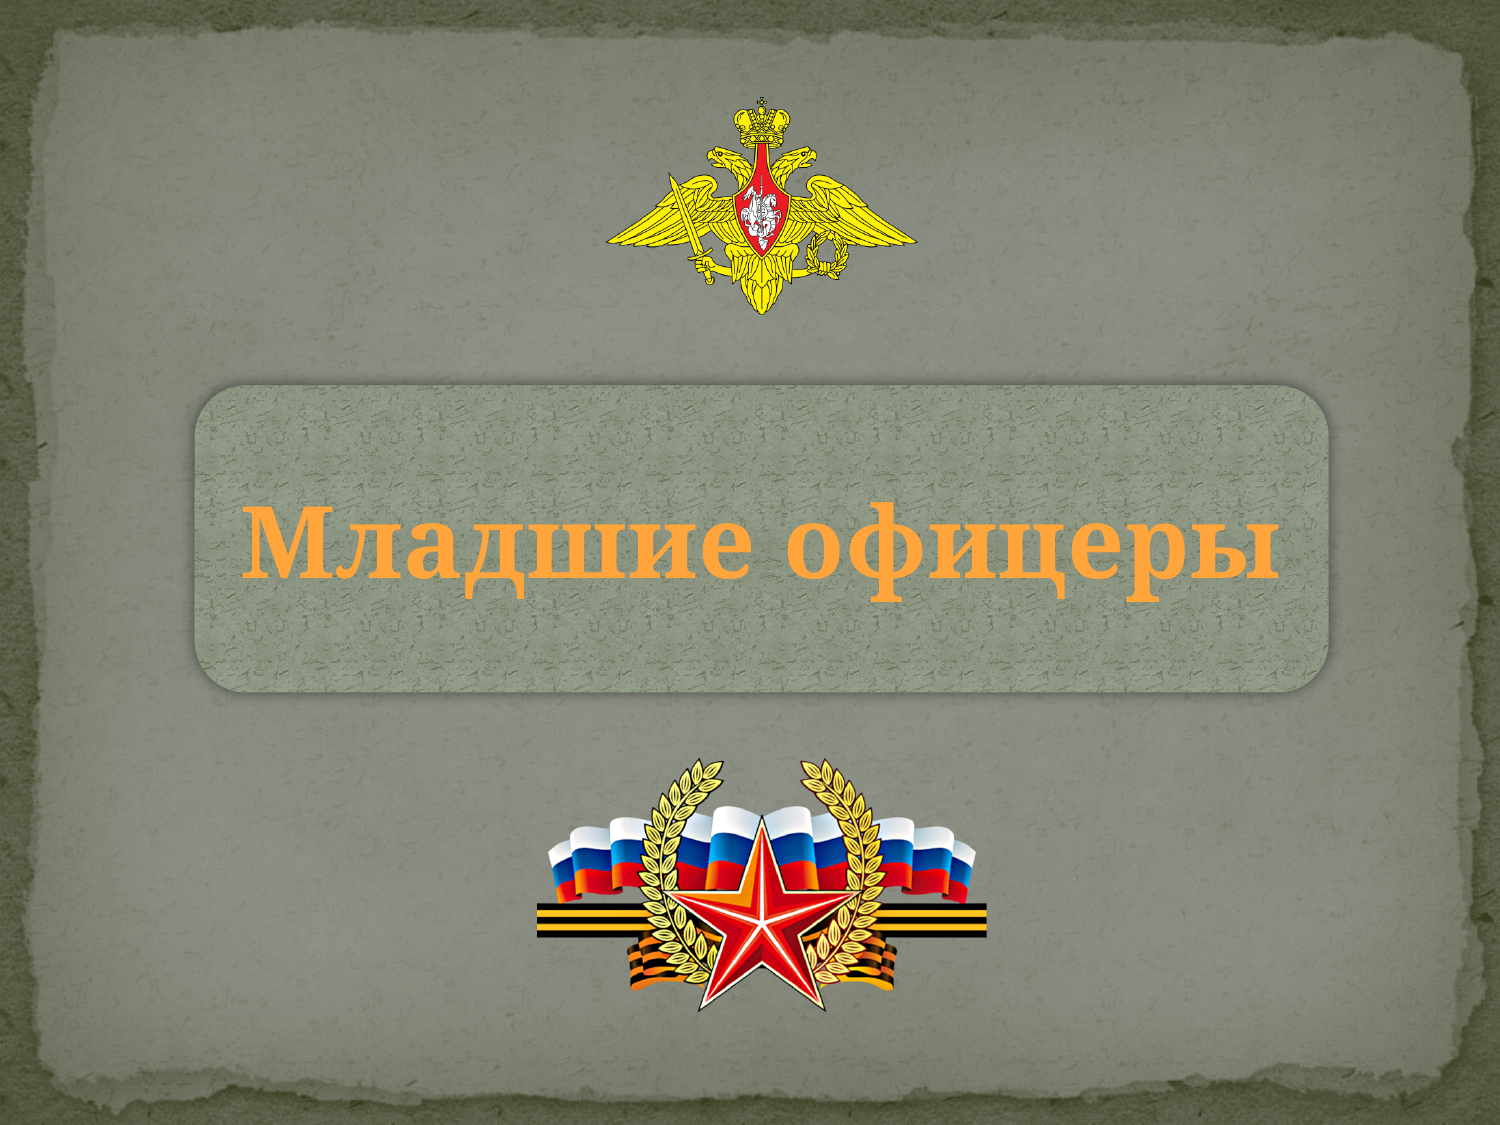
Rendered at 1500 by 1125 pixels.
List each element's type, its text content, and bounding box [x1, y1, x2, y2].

picture [605, 97, 918, 315]
picture [537, 758, 987, 1012]
text_box Младшие офицеры [194, 385, 1329, 693]
